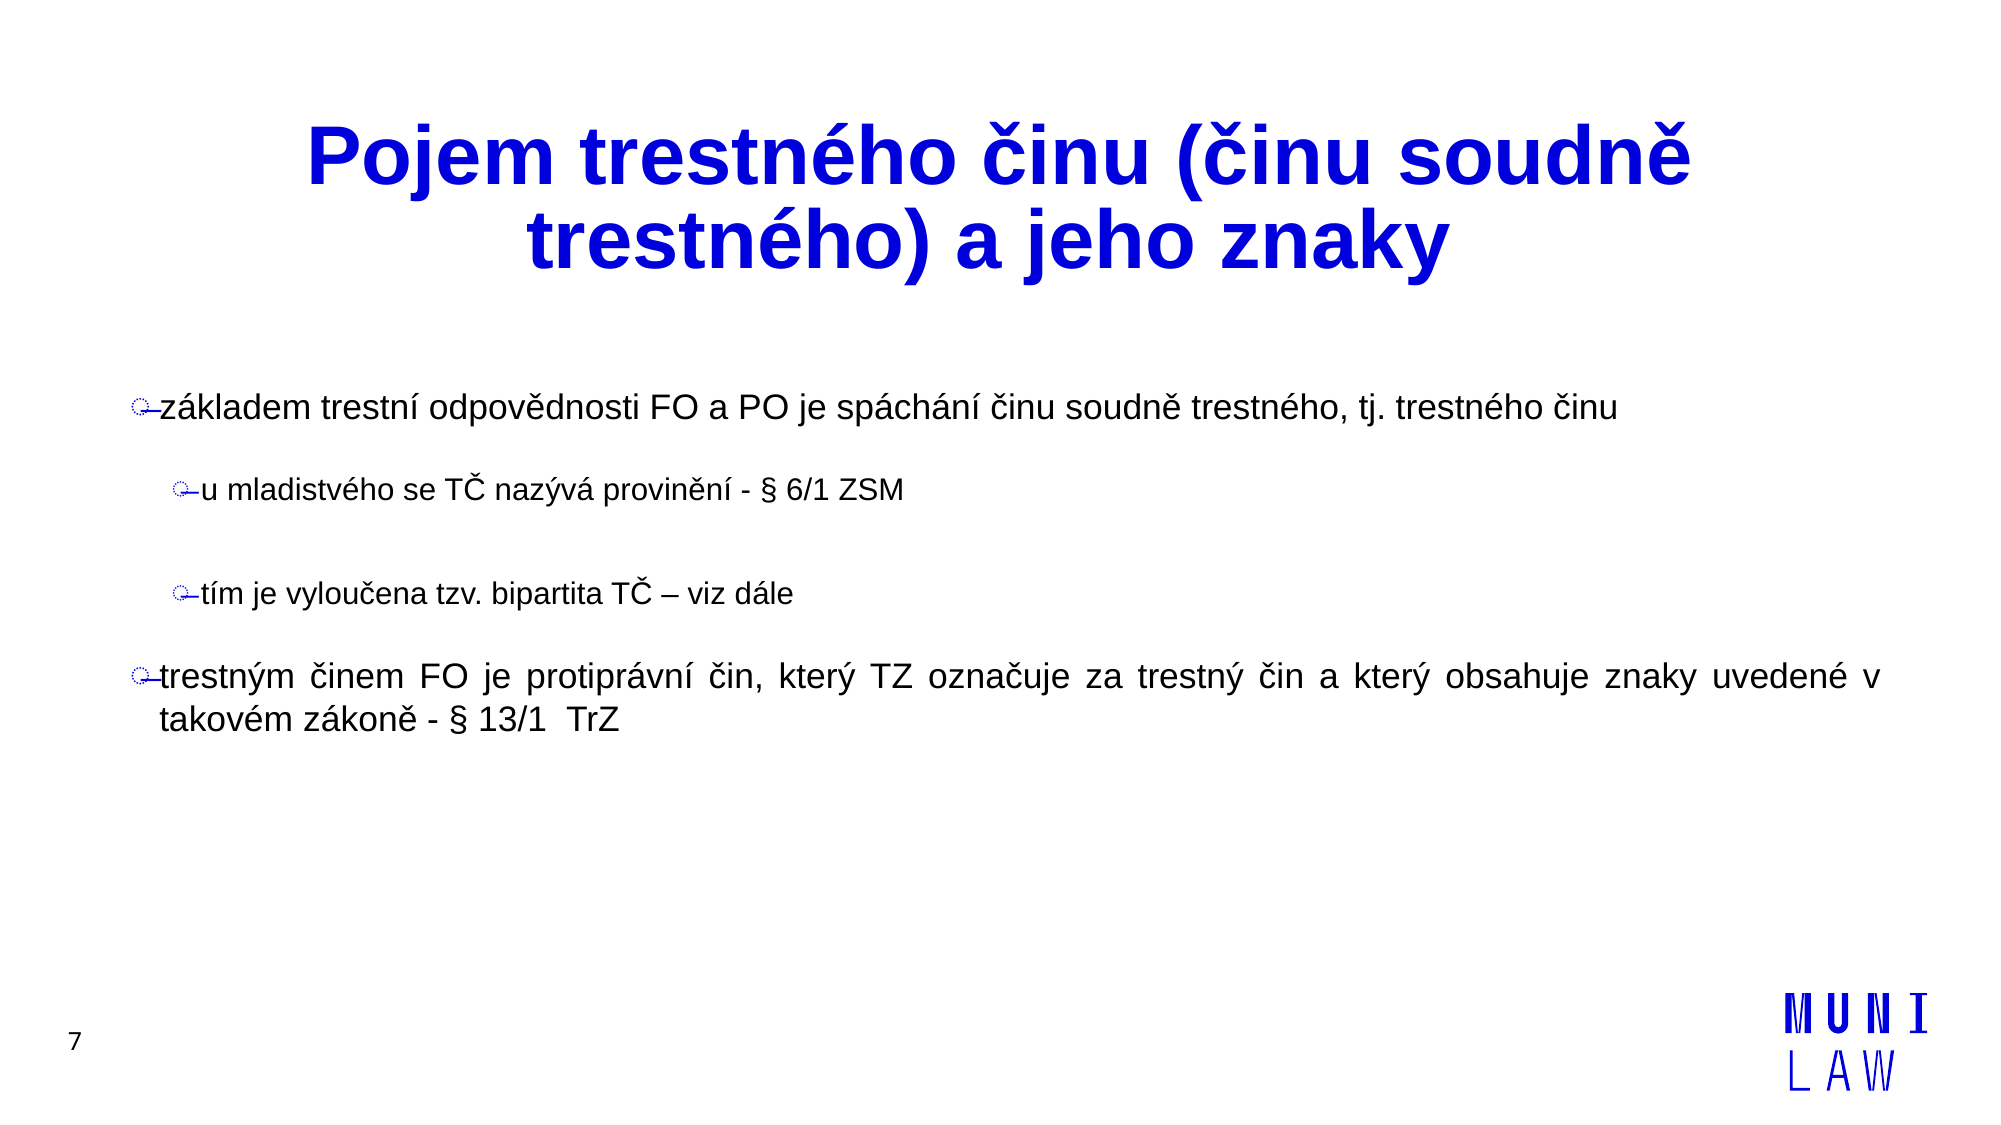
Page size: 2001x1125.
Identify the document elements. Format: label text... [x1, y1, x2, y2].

title Pojem trestného činu (činu soudně trestného) a jeho znaky [118, 118, 1883, 193]
list základem trestní odpovědnosti FO a PO je spáchání činu soudně trestného, tj. trestného činu u mladistvého se TČ nazývá provinění - § 6/1 ZSM tím je vyloučena tzv. bipartita TČ – viz dále trestným činem FO je protiprávní čin, který TZ označuje za trestný čin a který obsahuje znaky uvedené v takovém zákoně - § 13/1 TrZ [118, 277, 1883, 957]
slide_number 7 [67, 1021, 110, 1063]
